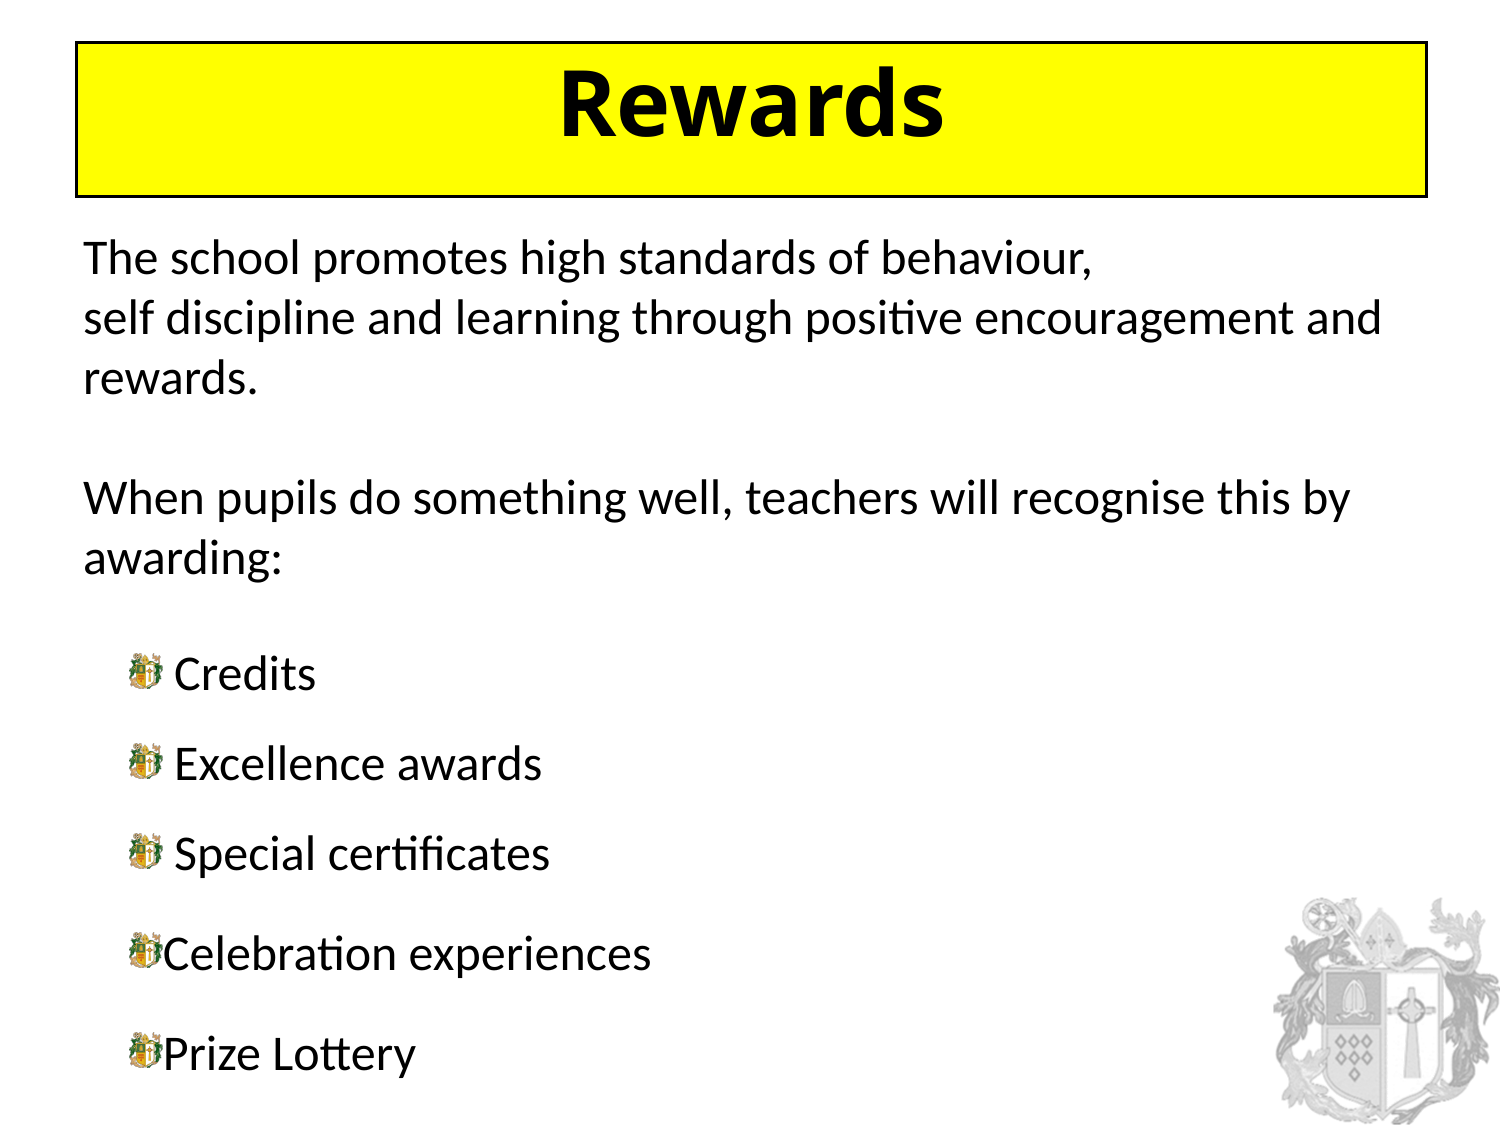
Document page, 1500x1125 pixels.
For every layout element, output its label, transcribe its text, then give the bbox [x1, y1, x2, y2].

picture [129, 743, 163, 779]
picture [129, 932, 163, 968]
picture [1263, 886, 1500, 1125]
text_box Credits Excellence awards Special certificates Celebration experiences Prize Lottery [115, 633, 667, 1088]
text_box The school promotes high standards of behaviour, self discipline and learning through positive encouragement and rewards. When pupils do something well, teachers will recognise this by awarding: [68, 216, 1427, 592]
picture [129, 653, 163, 689]
picture [129, 833, 163, 869]
picture [129, 1032, 163, 1068]
text_box Rewards [76, 42, 1427, 197]
